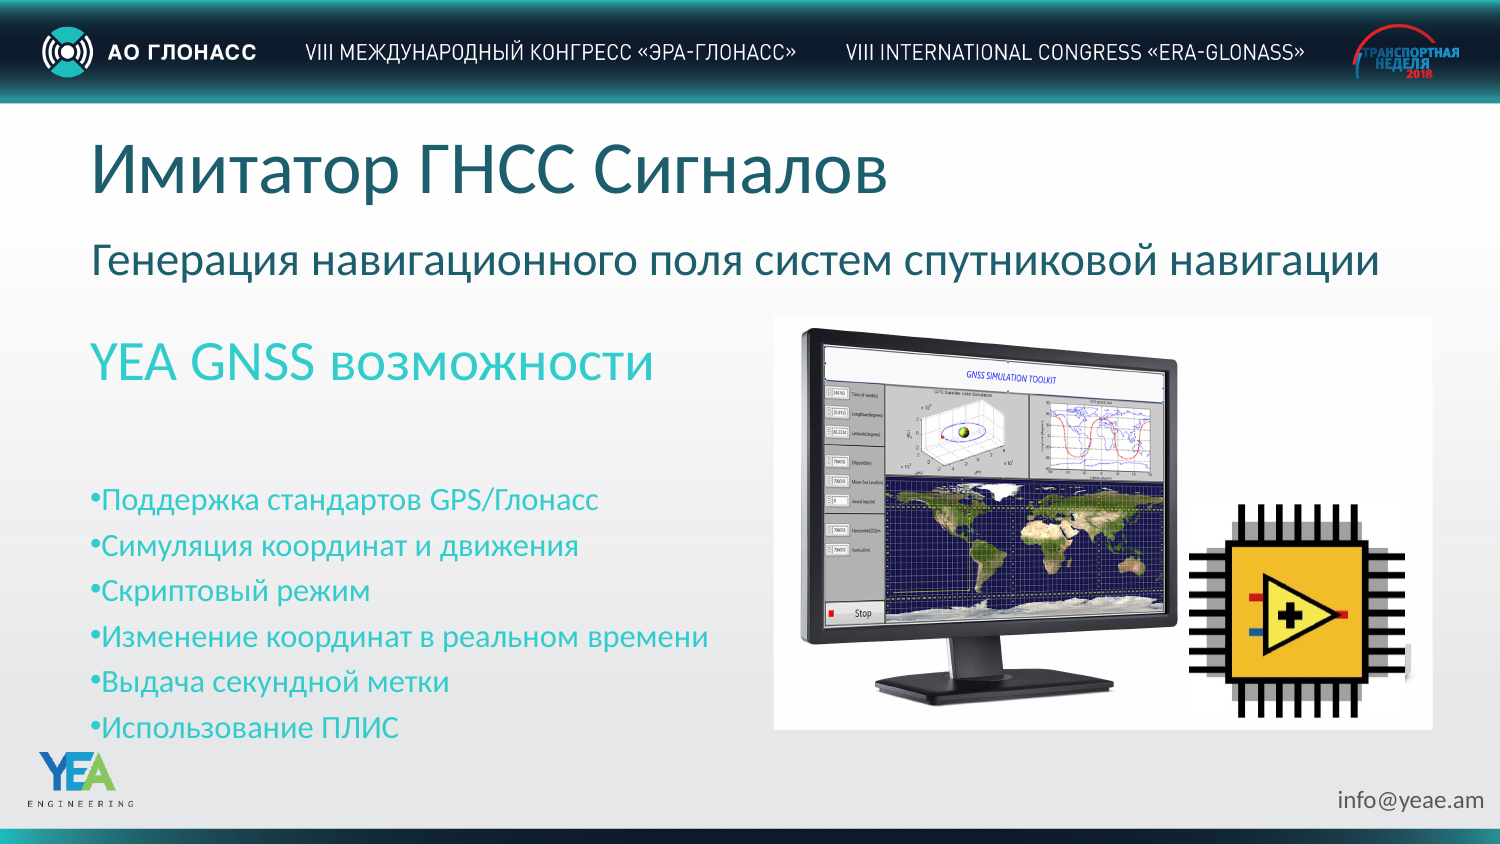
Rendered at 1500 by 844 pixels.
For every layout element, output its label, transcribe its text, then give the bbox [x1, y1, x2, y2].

text_box info@yeae.am [1105, 775, 1500, 821]
text_box Генерация навигационного поля систем спутниковой навигации [76, 214, 1400, 292]
picture [0, 0, 1500, 844]
list YEA GNSS возможности Поддержка стандартов GPS/Глонасс Симуляция координат и движения Скриптовый режим Изменение координат в реальном времени Выдача секундной метки Использование ПЛИС [75, 315, 762, 754]
title Имитатор ГНСС Сигналов [75, 102, 1425, 217]
